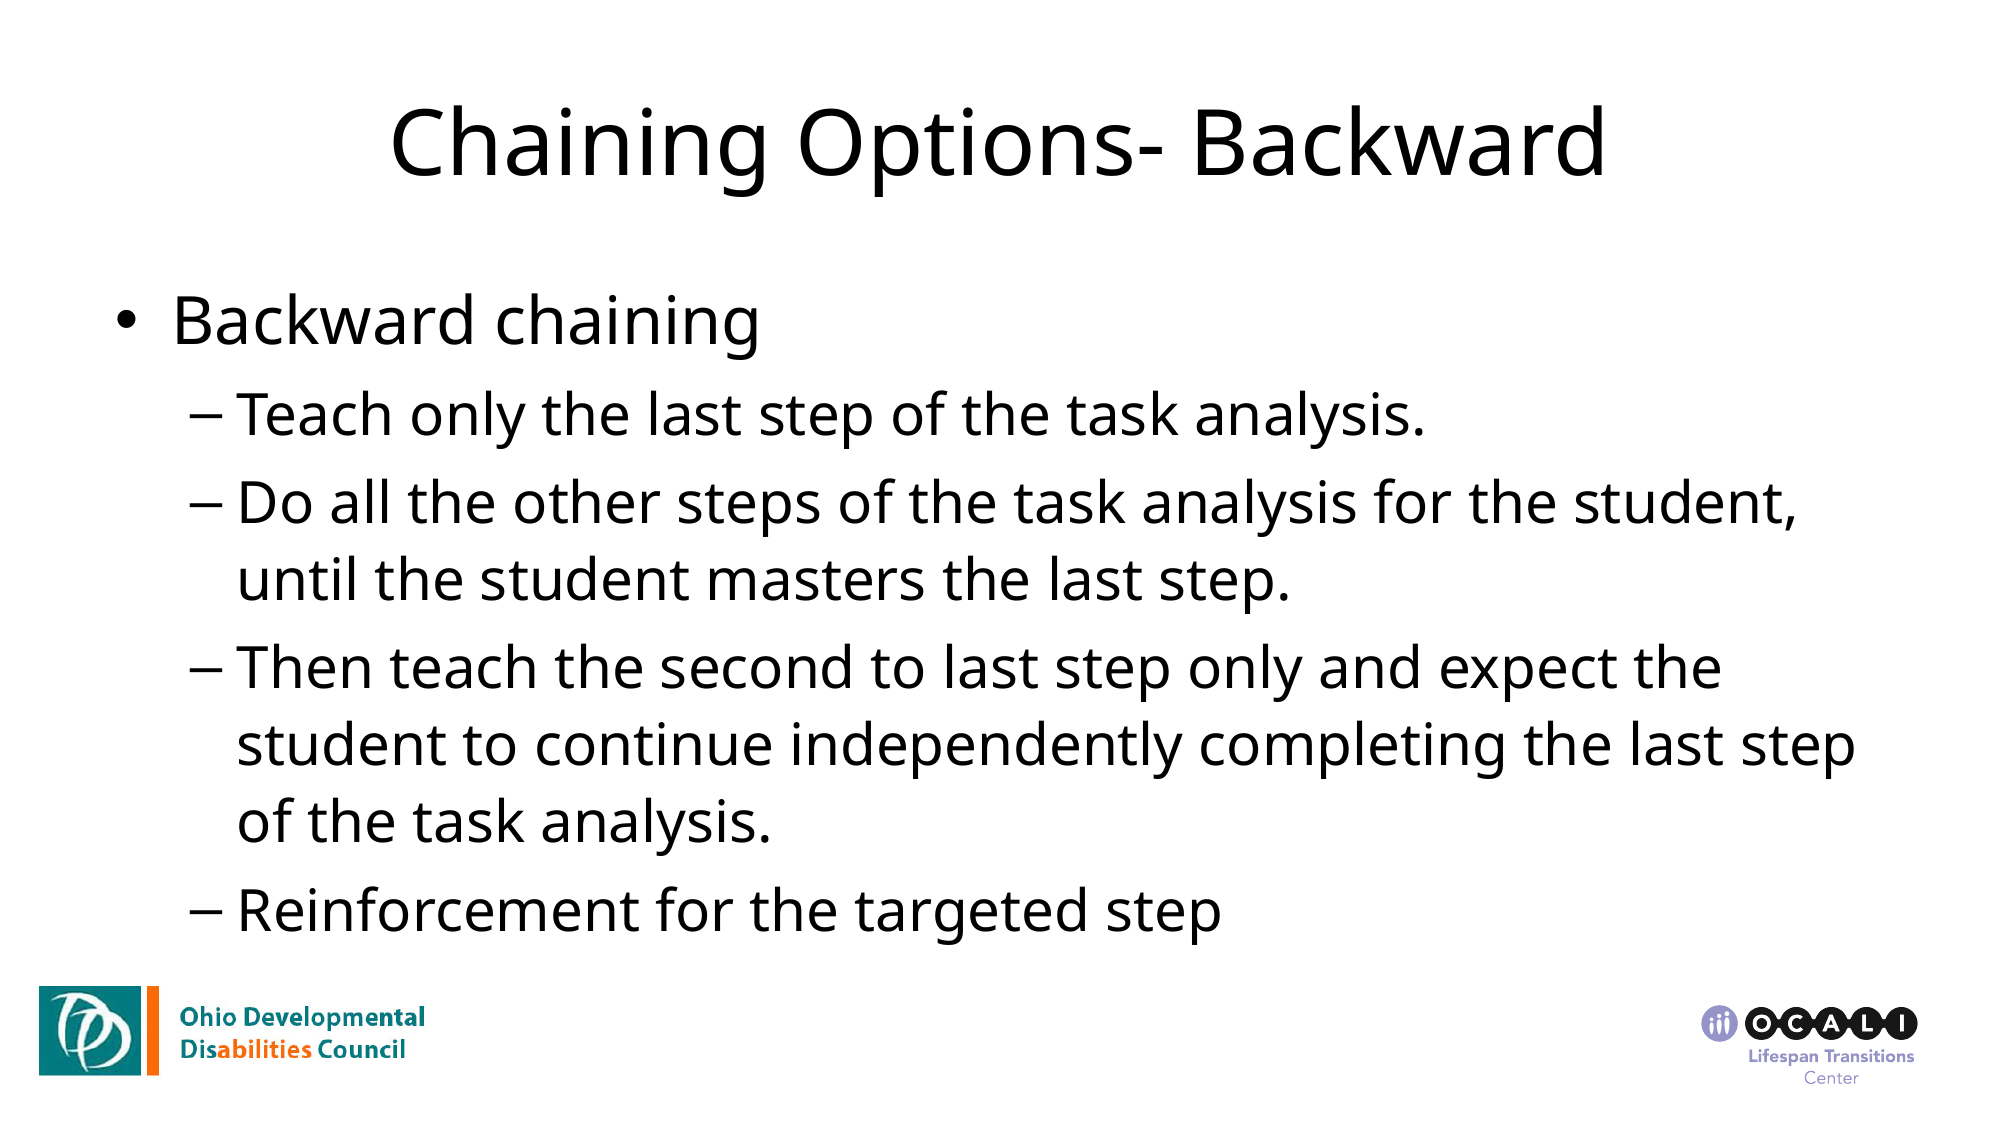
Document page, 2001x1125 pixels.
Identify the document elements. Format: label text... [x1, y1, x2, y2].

picture [1697, 1001, 1923, 1088]
picture [26, 986, 471, 1085]
list Backward chaining Teach only the last step of the task analysis. Do all the other steps of the task analysis for the student, until the student masters the last step. Then teach the second to last step only and expect the student to continue independently completing the last step of the task analysis. Reinforcement for the targeted step [99, 262, 1900, 1005]
title Chaining Options- Backward [99, 45, 1900, 233]
